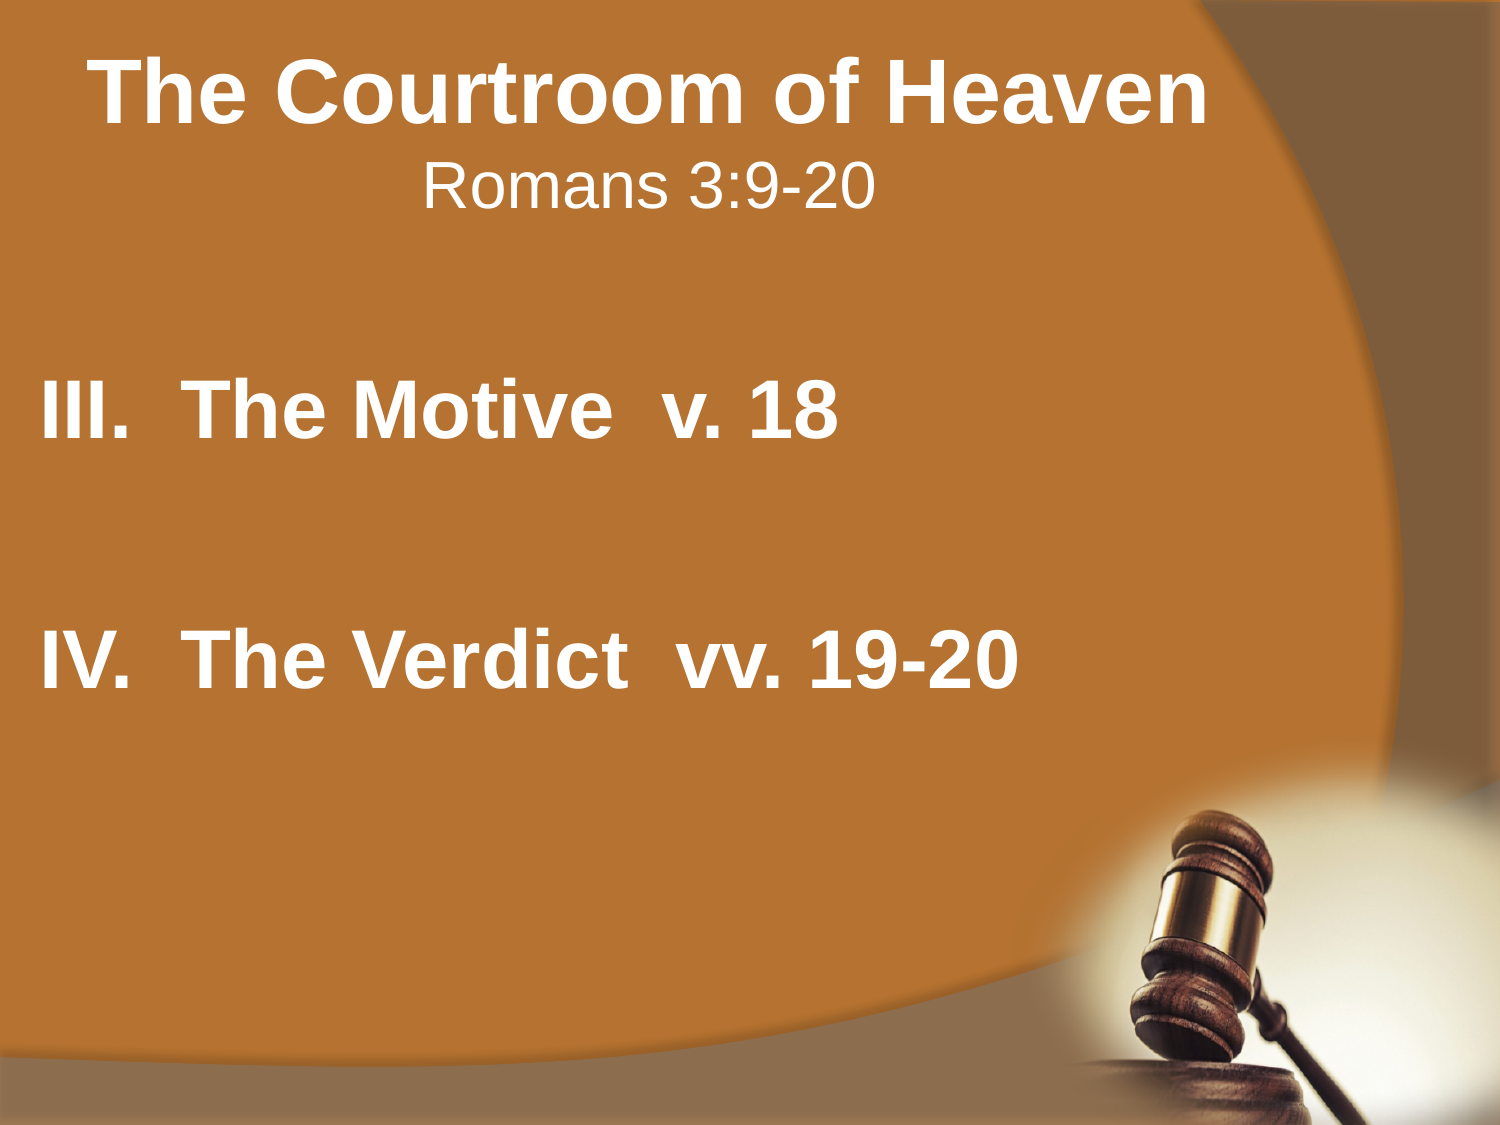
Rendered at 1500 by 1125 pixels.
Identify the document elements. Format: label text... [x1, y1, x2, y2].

text_box The Motive v. 18 The Verdict vv. 19-20 [24, 347, 1413, 1117]
text_box The Courtroom of Heaven Romans 3:9-20 [71, 24, 1227, 230]
picture [999, 724, 1500, 1125]
